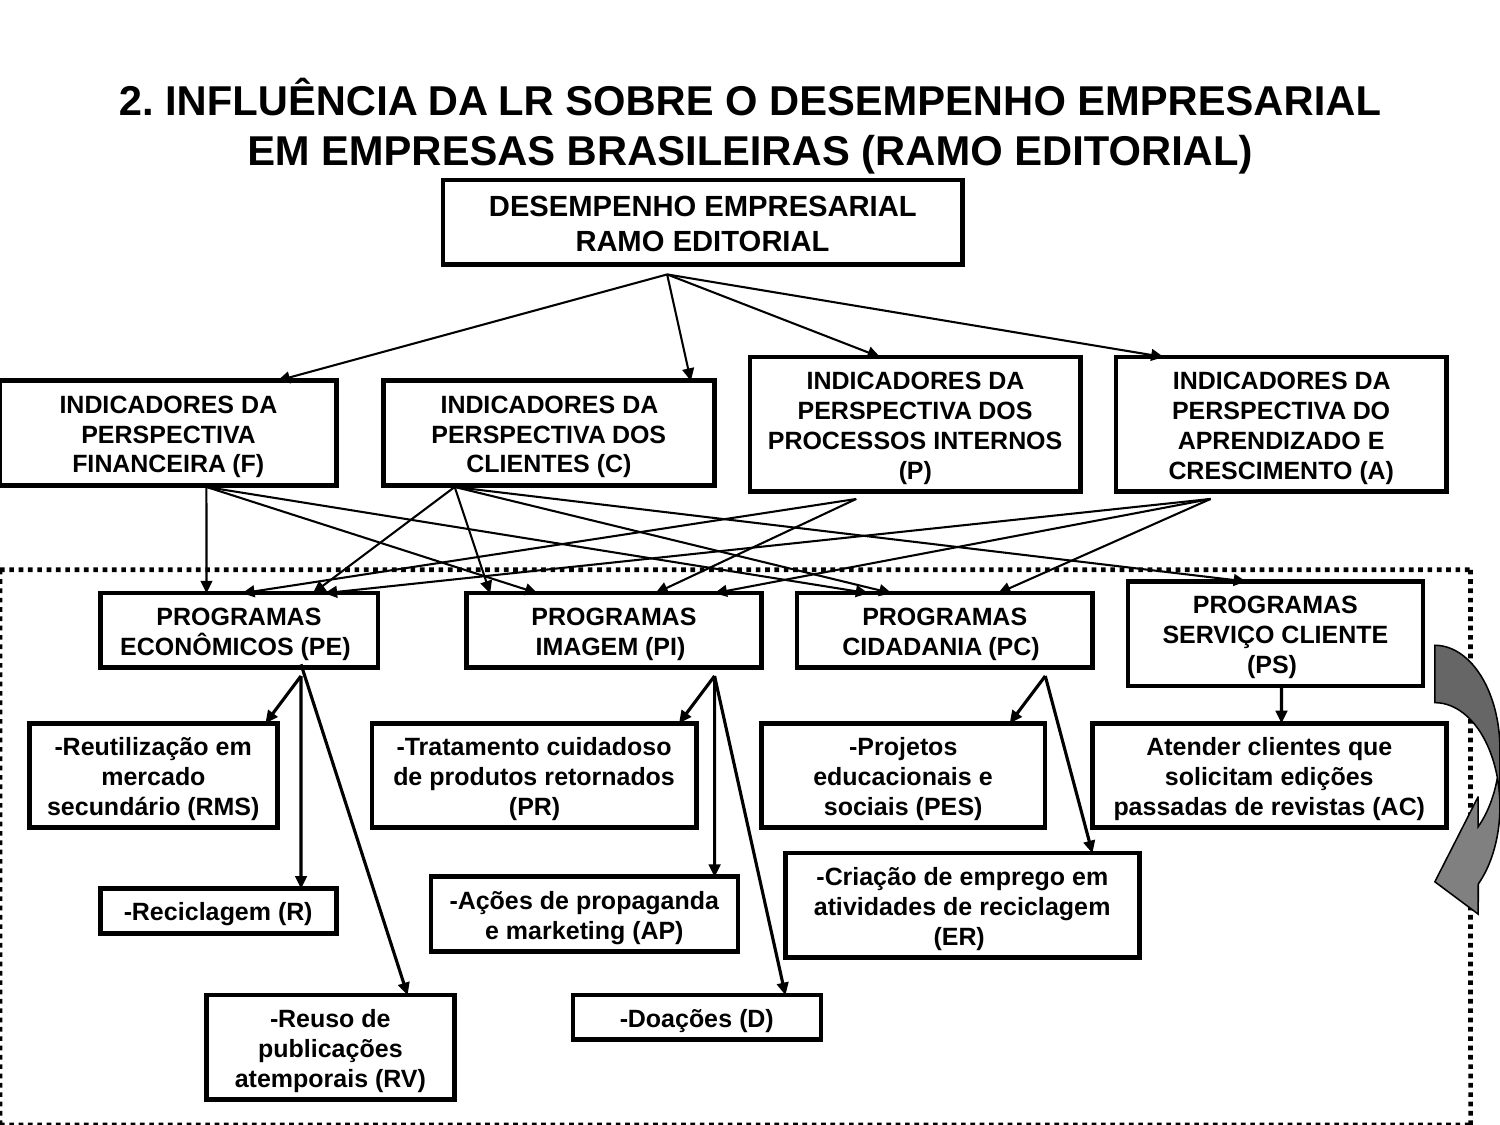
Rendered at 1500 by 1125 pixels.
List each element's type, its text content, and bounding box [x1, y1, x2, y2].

text_box [1473, 666, 1500, 915]
text_box 2. INFLUÊNCIA DA LR SOBRE O DESEMPENHO EMPRESARIAL EM EMPRESAS BRASILEIRAS (RAMO EDITORIAL) [76, 66, 1424, 178]
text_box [0, 179, 1471, 1125]
